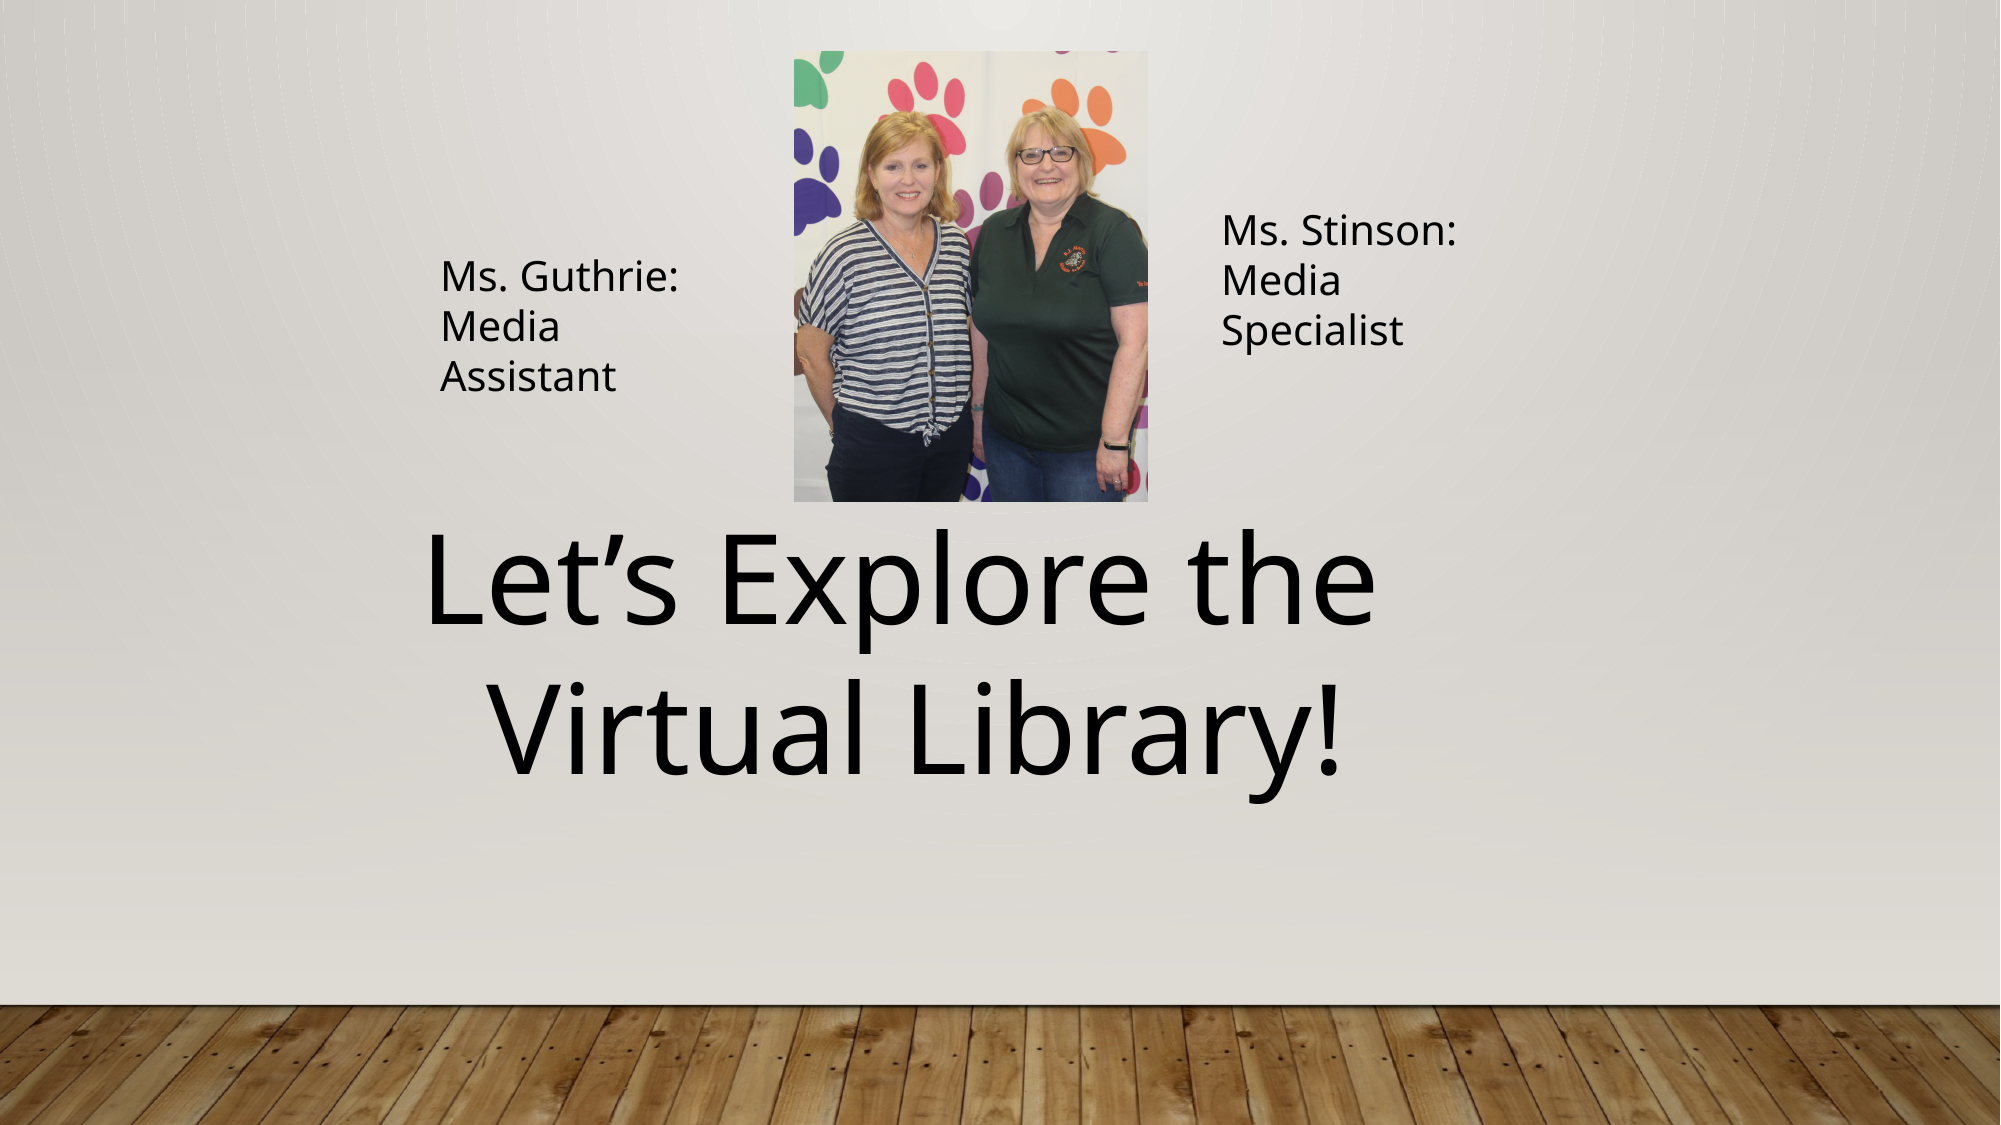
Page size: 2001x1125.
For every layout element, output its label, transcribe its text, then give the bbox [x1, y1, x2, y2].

picture [0, 1005, 2000, 1125]
text_box Ms. Stinson: Media Specialist [1206, 196, 1480, 362]
picture [794, 50, 1148, 502]
text_box Let’s Explore the Virtual Library! [272, 492, 1562, 807]
text_box Ms. Guthrie: Media Assistant [425, 242, 724, 408]
